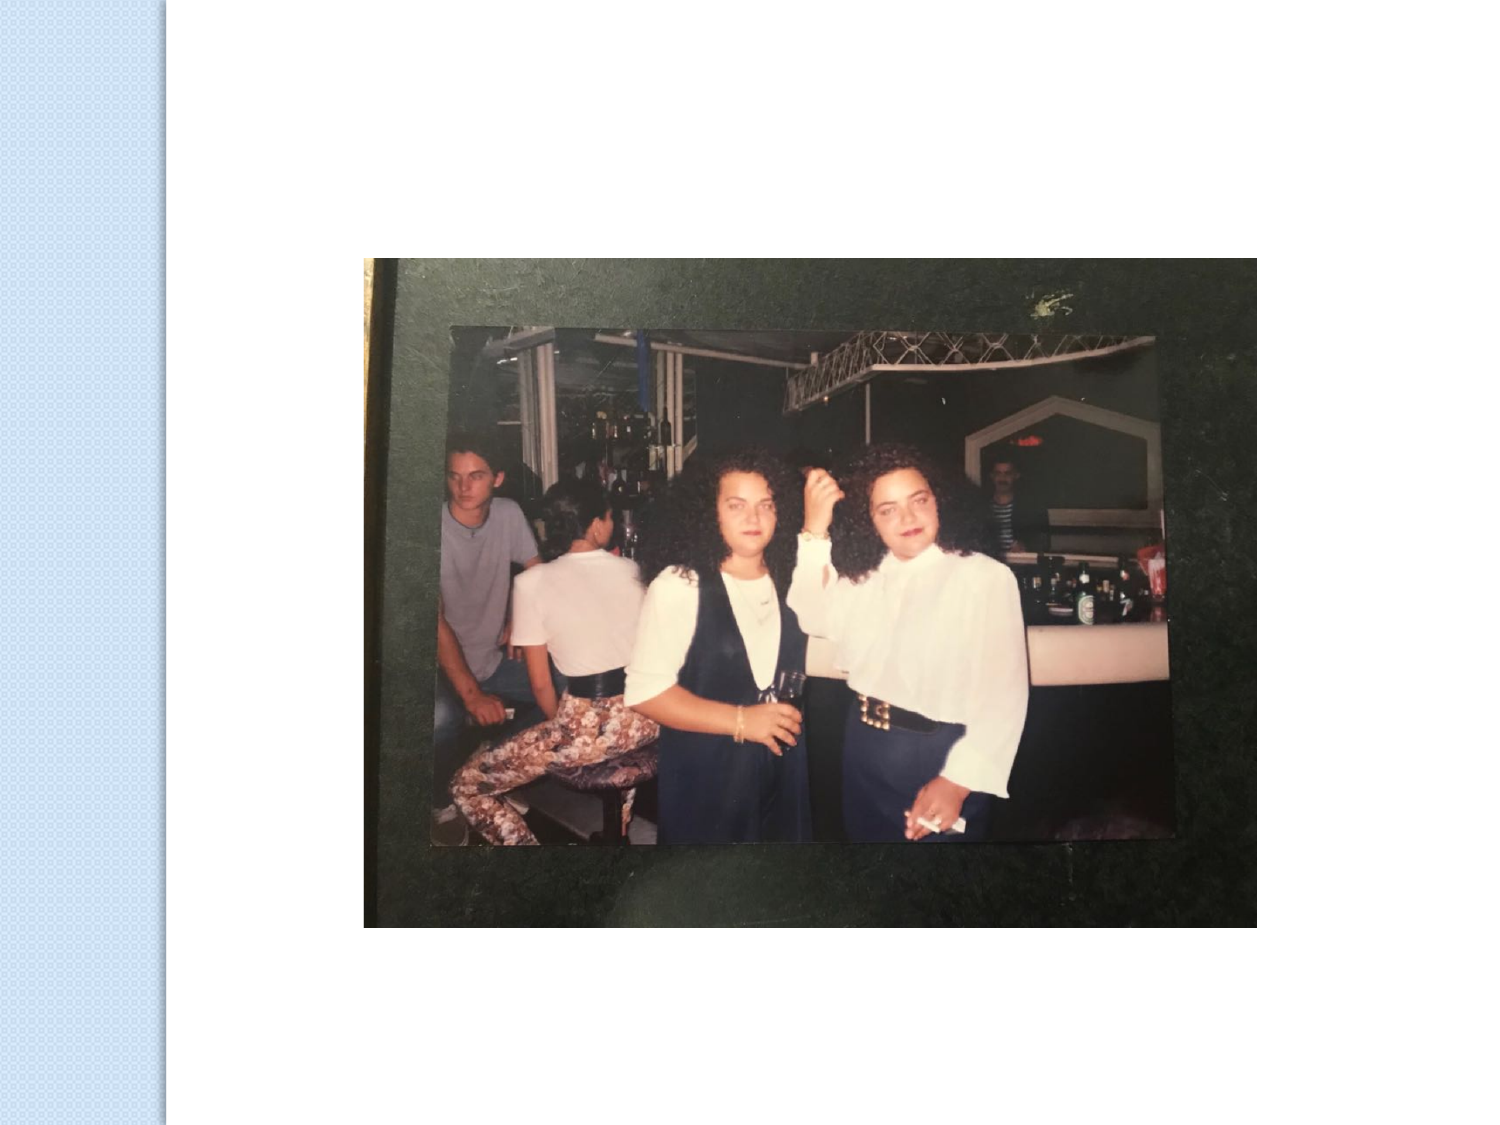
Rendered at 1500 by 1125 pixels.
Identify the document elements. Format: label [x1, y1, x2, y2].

picture [365, 145, 1256, 1040]
